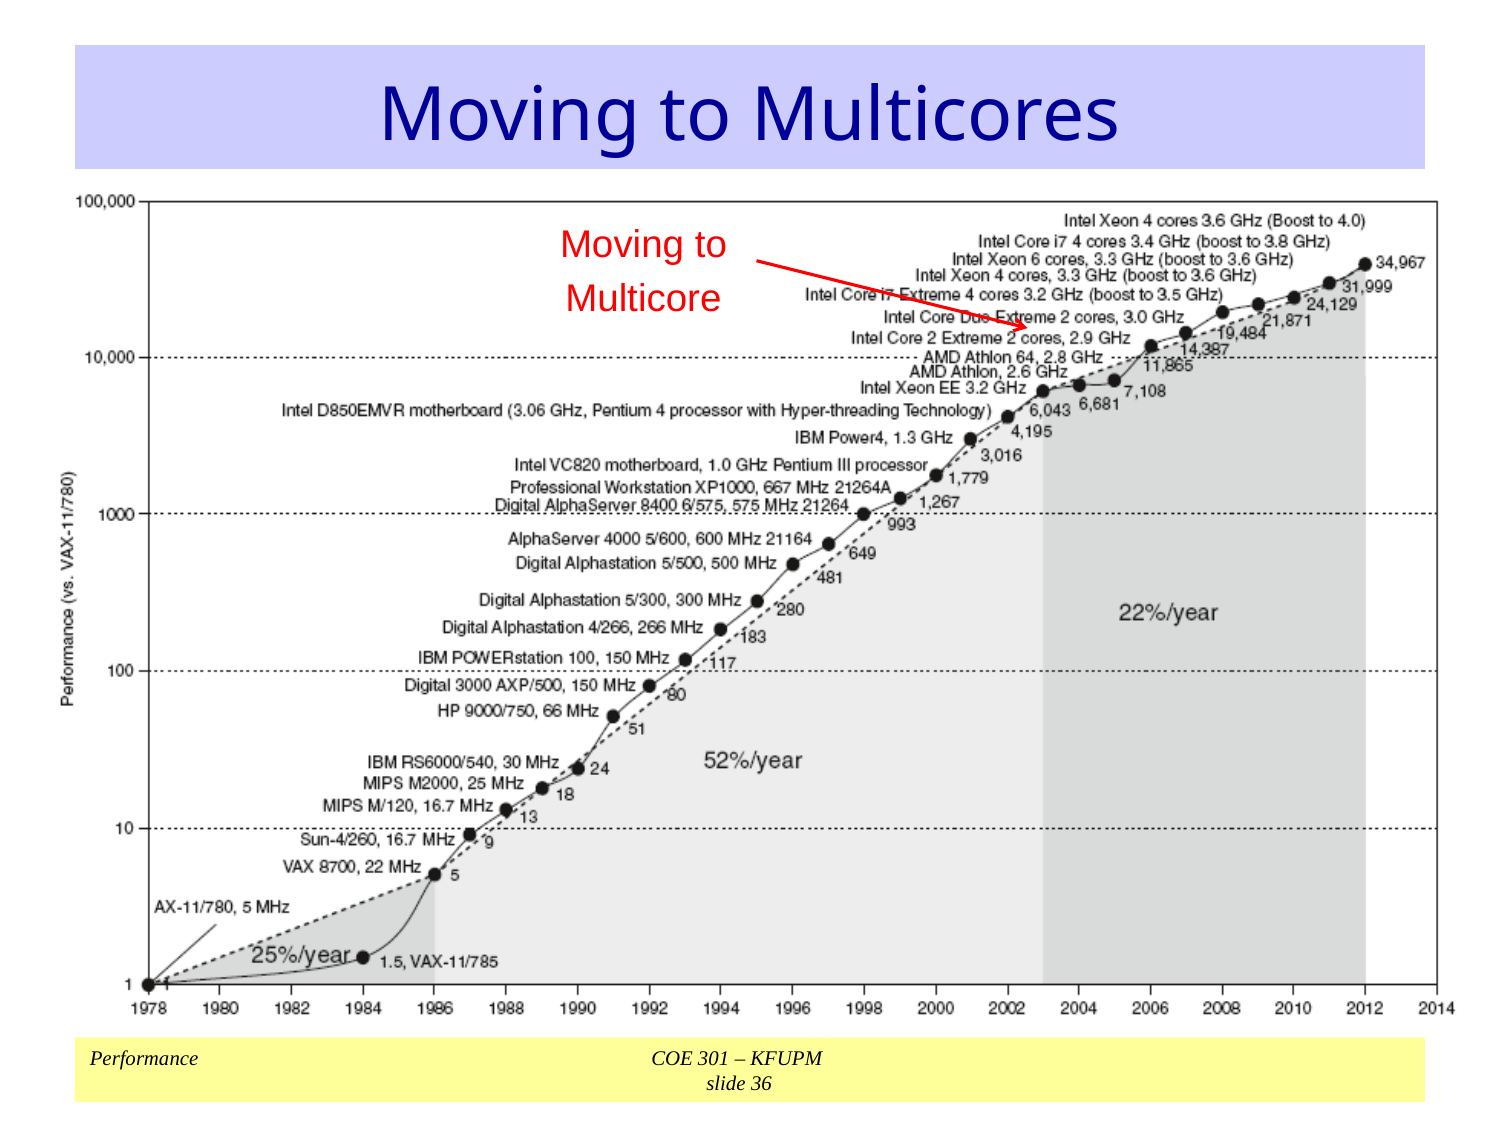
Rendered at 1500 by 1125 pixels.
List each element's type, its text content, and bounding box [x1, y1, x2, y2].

title Moving to Multicores [75, 45, 1425, 169]
picture [35, 169, 1478, 1037]
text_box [525, 211, 1028, 330]
